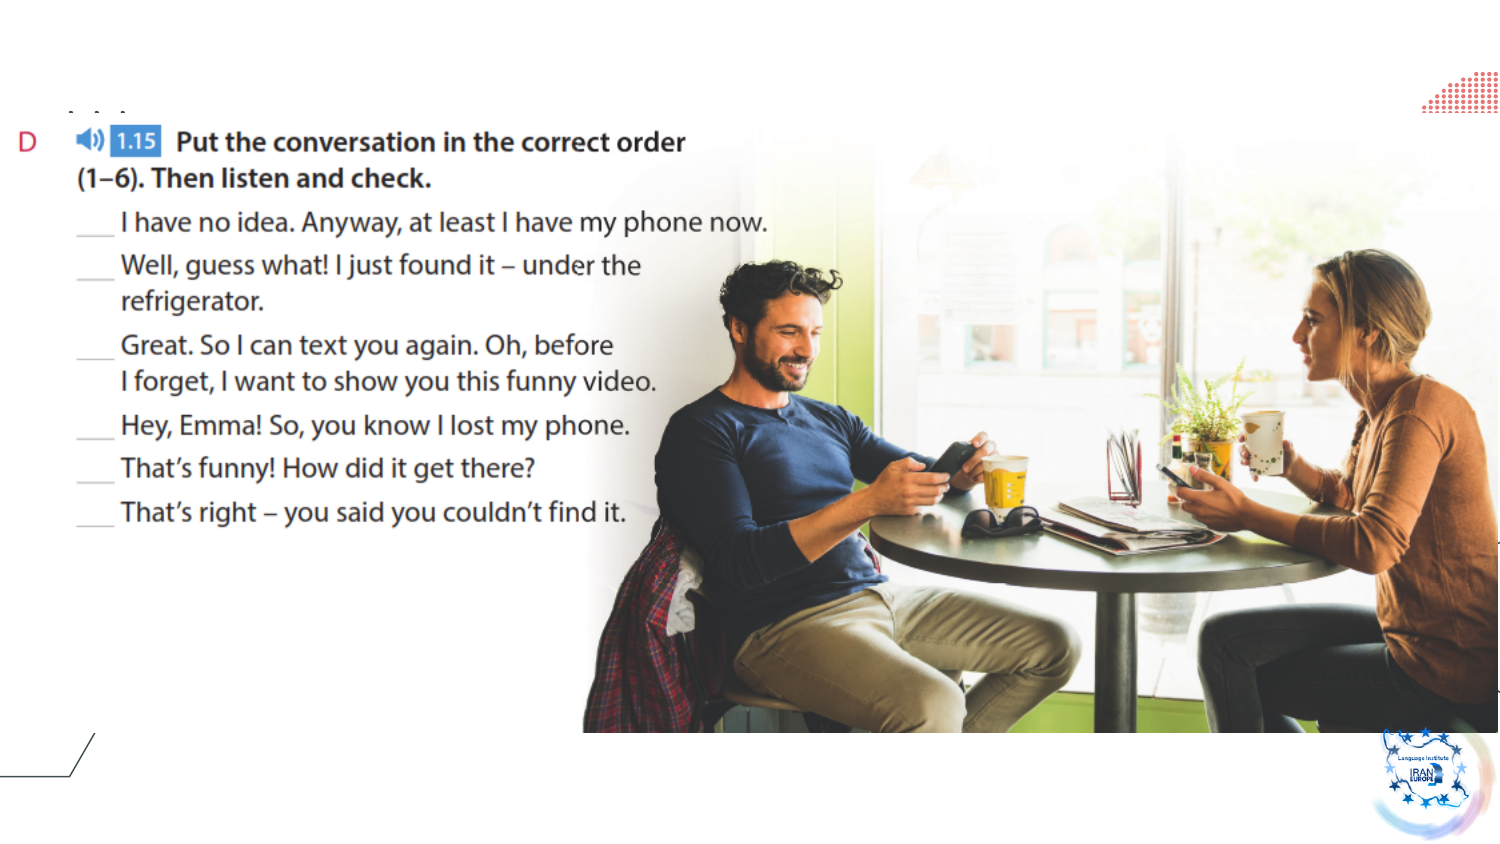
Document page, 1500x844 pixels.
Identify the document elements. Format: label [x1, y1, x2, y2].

picture [0, 113, 1500, 844]
